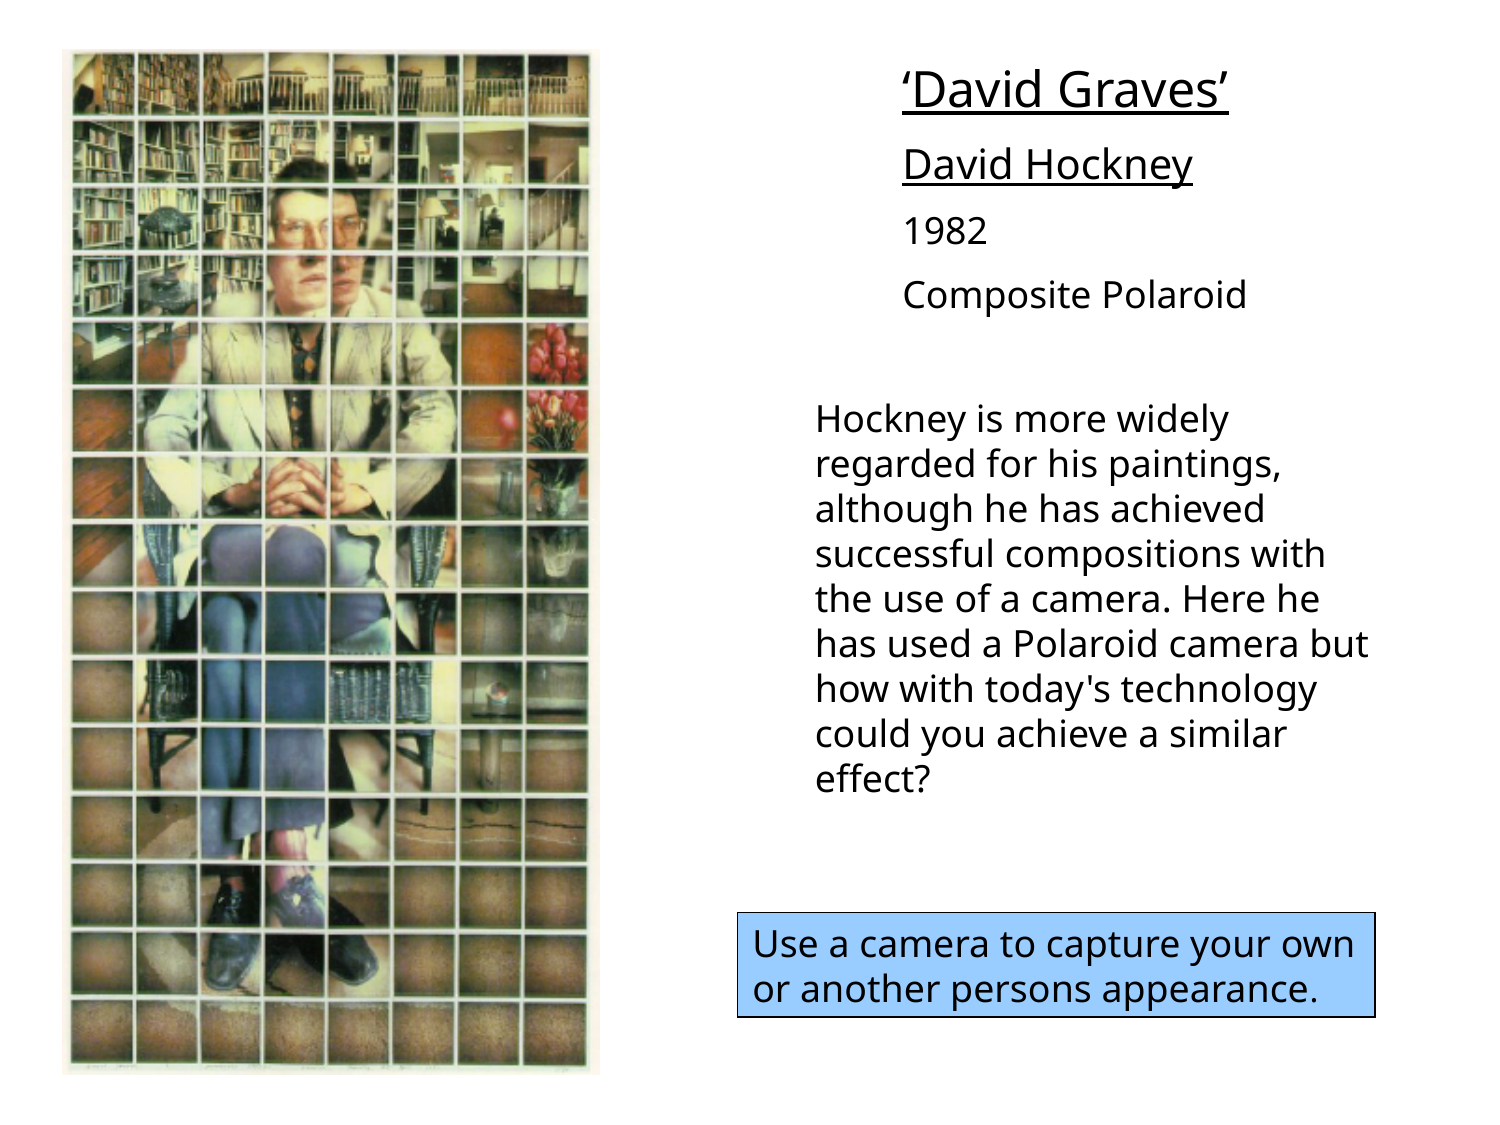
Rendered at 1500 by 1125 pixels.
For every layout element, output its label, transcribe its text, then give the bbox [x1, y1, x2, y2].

text_box Hockney is more widely regarded for his paintings, although he has achieved successful compositions with the use of a camera. Here he has used a Polaroid camera but how with today's technology could you achieve a similar effect? [799, 387, 1400, 808]
picture [62, 49, 600, 1076]
text_box Use a camera to capture your own or another persons appearance. [737, 912, 1375, 1018]
text_box ‘David Graves’ David Hockney 1982 Composite Polaroid [887, 49, 1500, 324]
